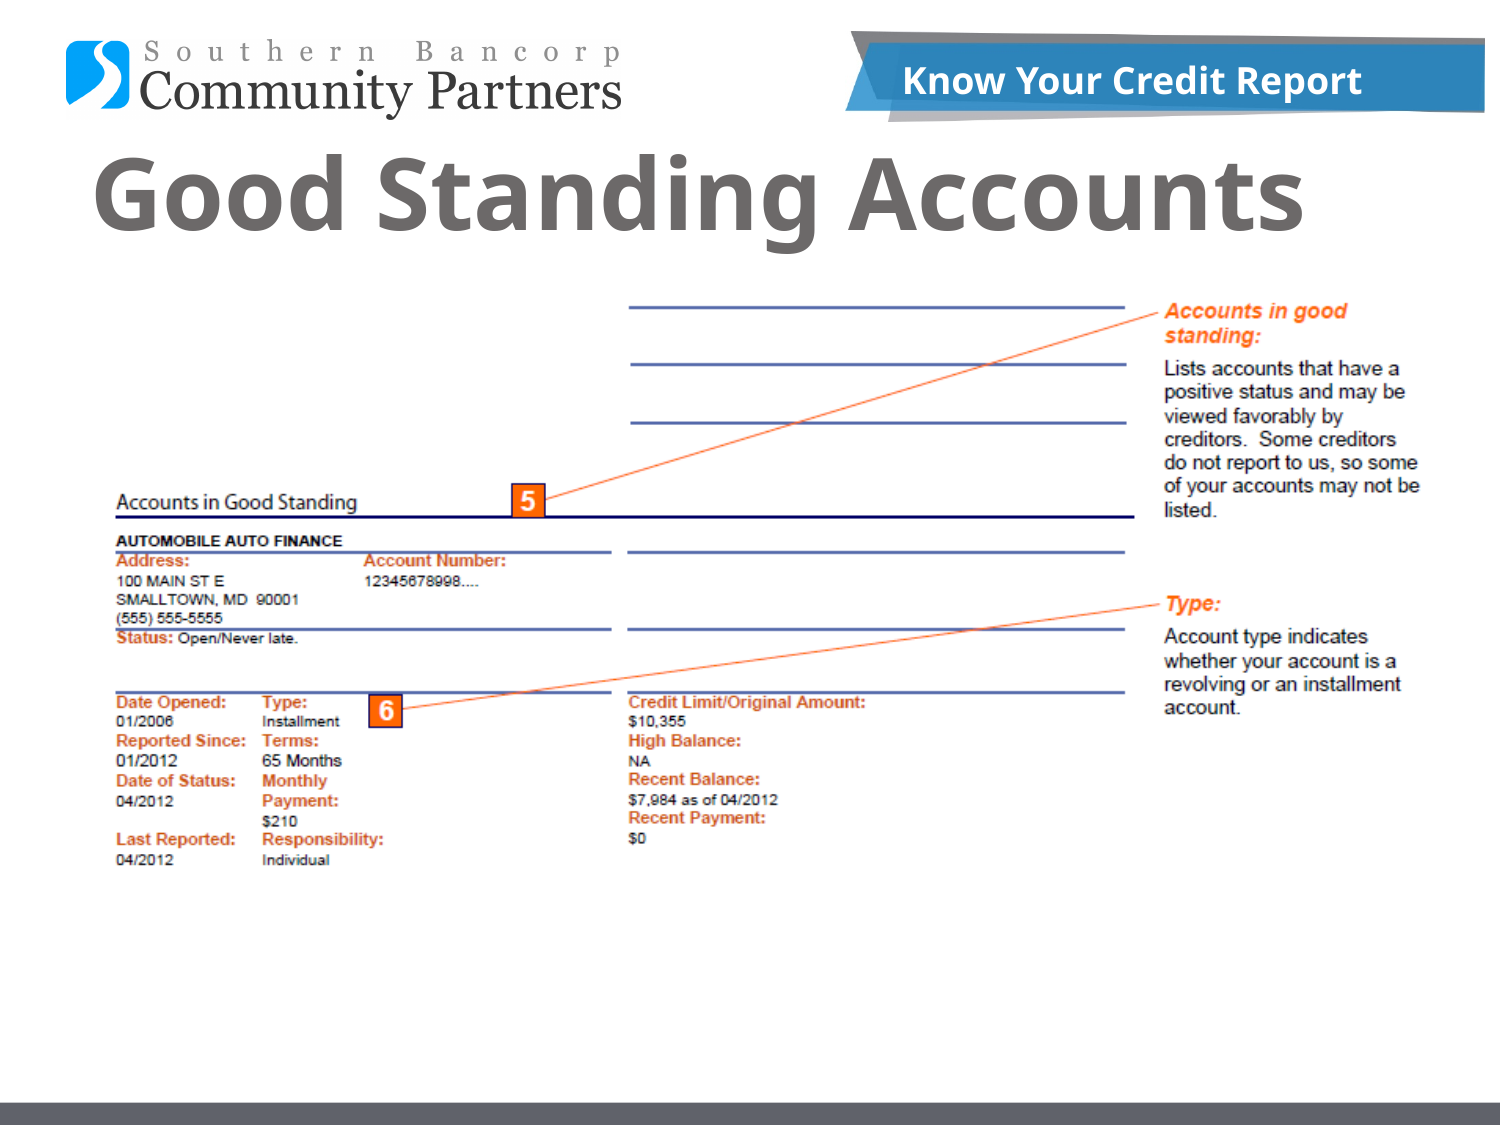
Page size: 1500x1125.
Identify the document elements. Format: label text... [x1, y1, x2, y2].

picture [845, 31, 1485, 122]
text_box Know Your Credit Report [887, 49, 1469, 110]
picture [66, 39, 621, 120]
picture [74, 274, 1422, 900]
title Good Standing Accounts [75, 127, 1397, 271]
